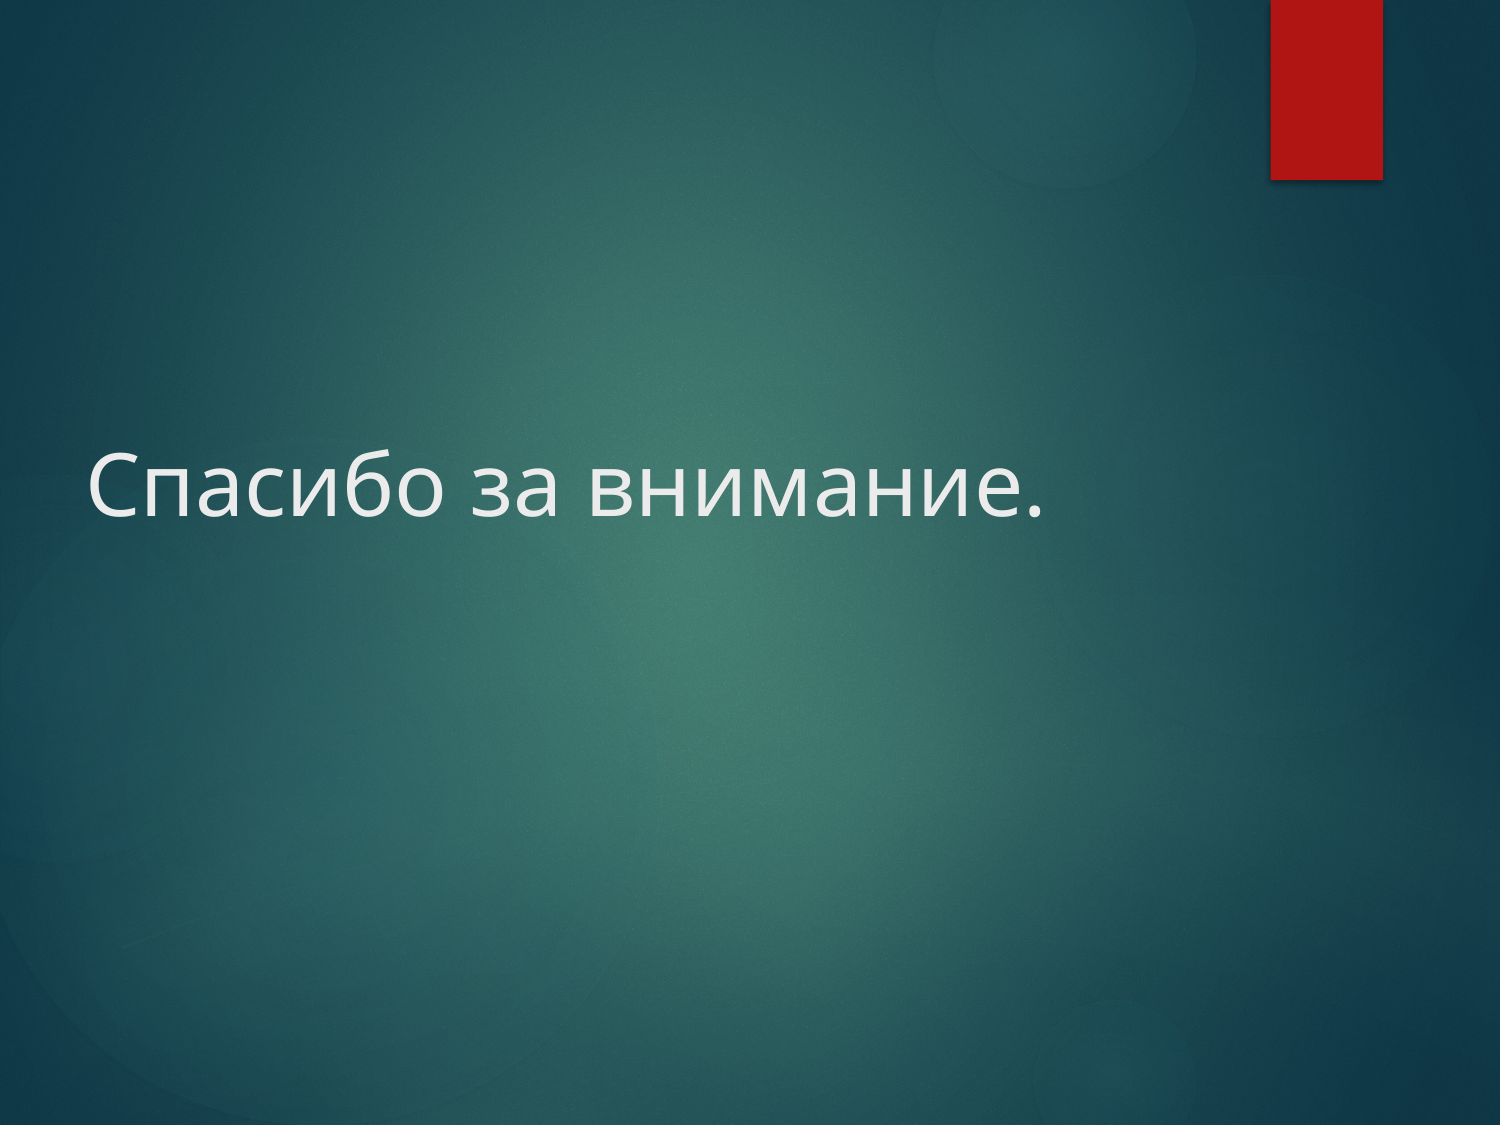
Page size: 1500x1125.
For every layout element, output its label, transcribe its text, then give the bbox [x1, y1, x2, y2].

title Спасибо за внимание. [70, 421, 1421, 610]
